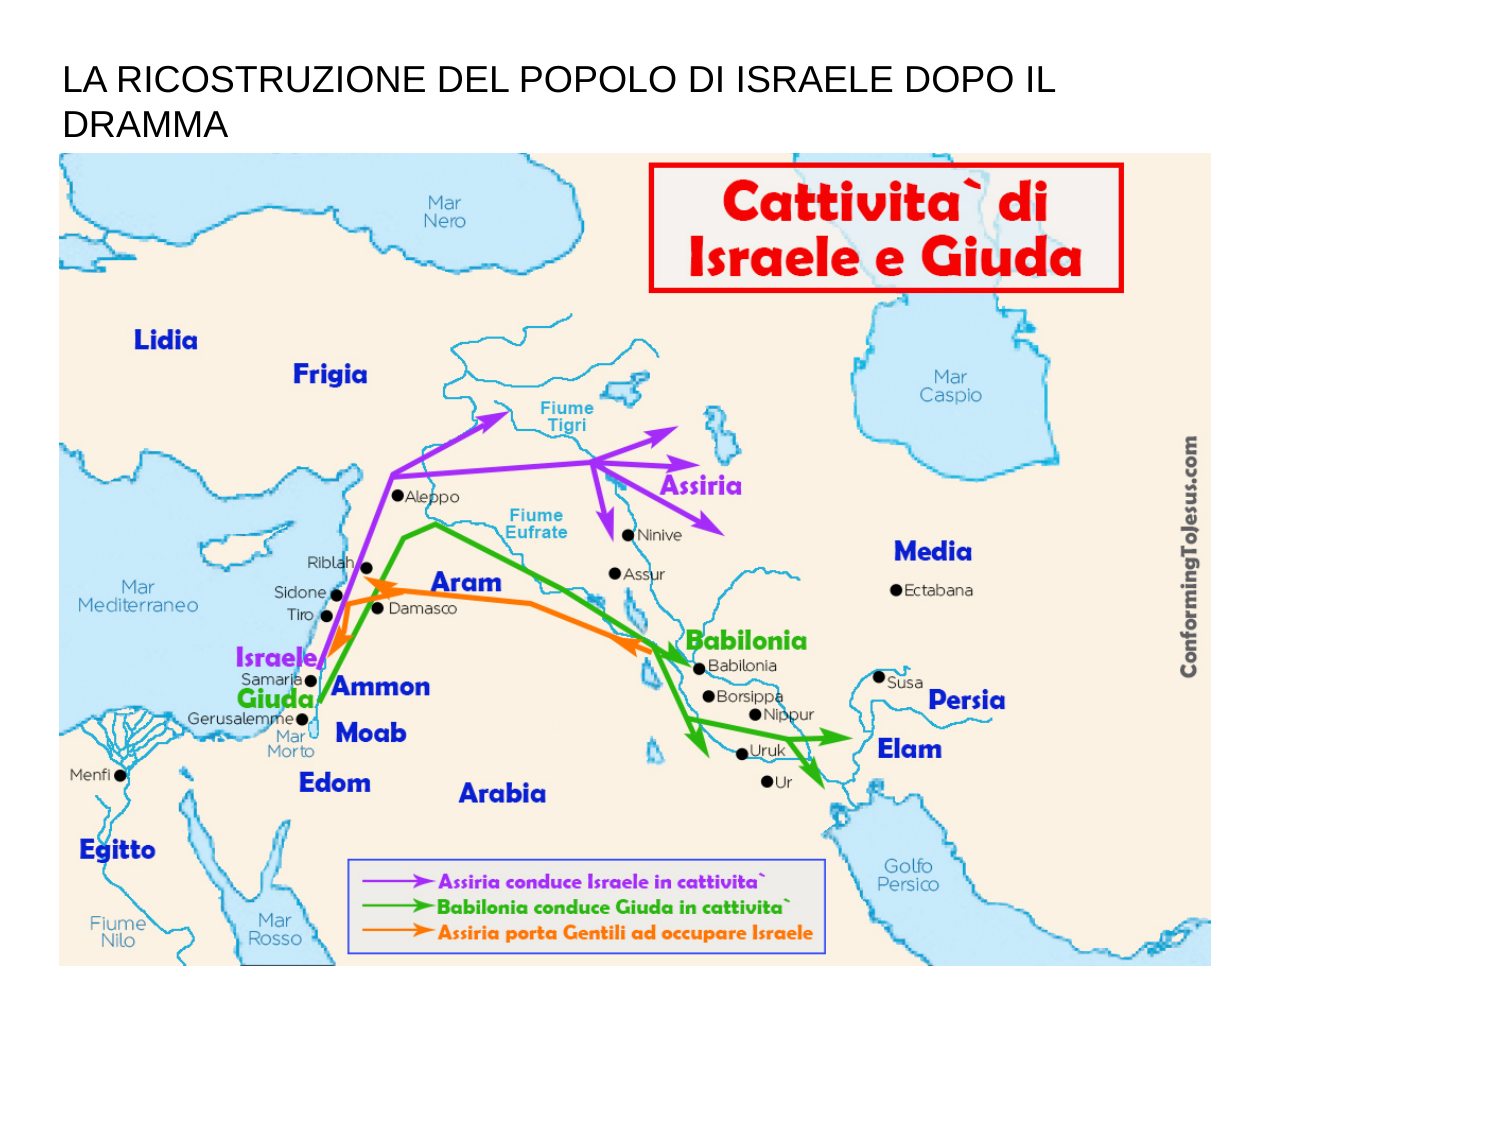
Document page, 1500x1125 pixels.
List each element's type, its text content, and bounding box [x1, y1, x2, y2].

text_box LA RICOSTRUZIONE DEL POPOLO DI ISRAELE DOPO IL DRAMMA DELL’ESILIO A BABILONIA [47, 47, 1248, 230]
picture [58, 152, 1211, 966]
